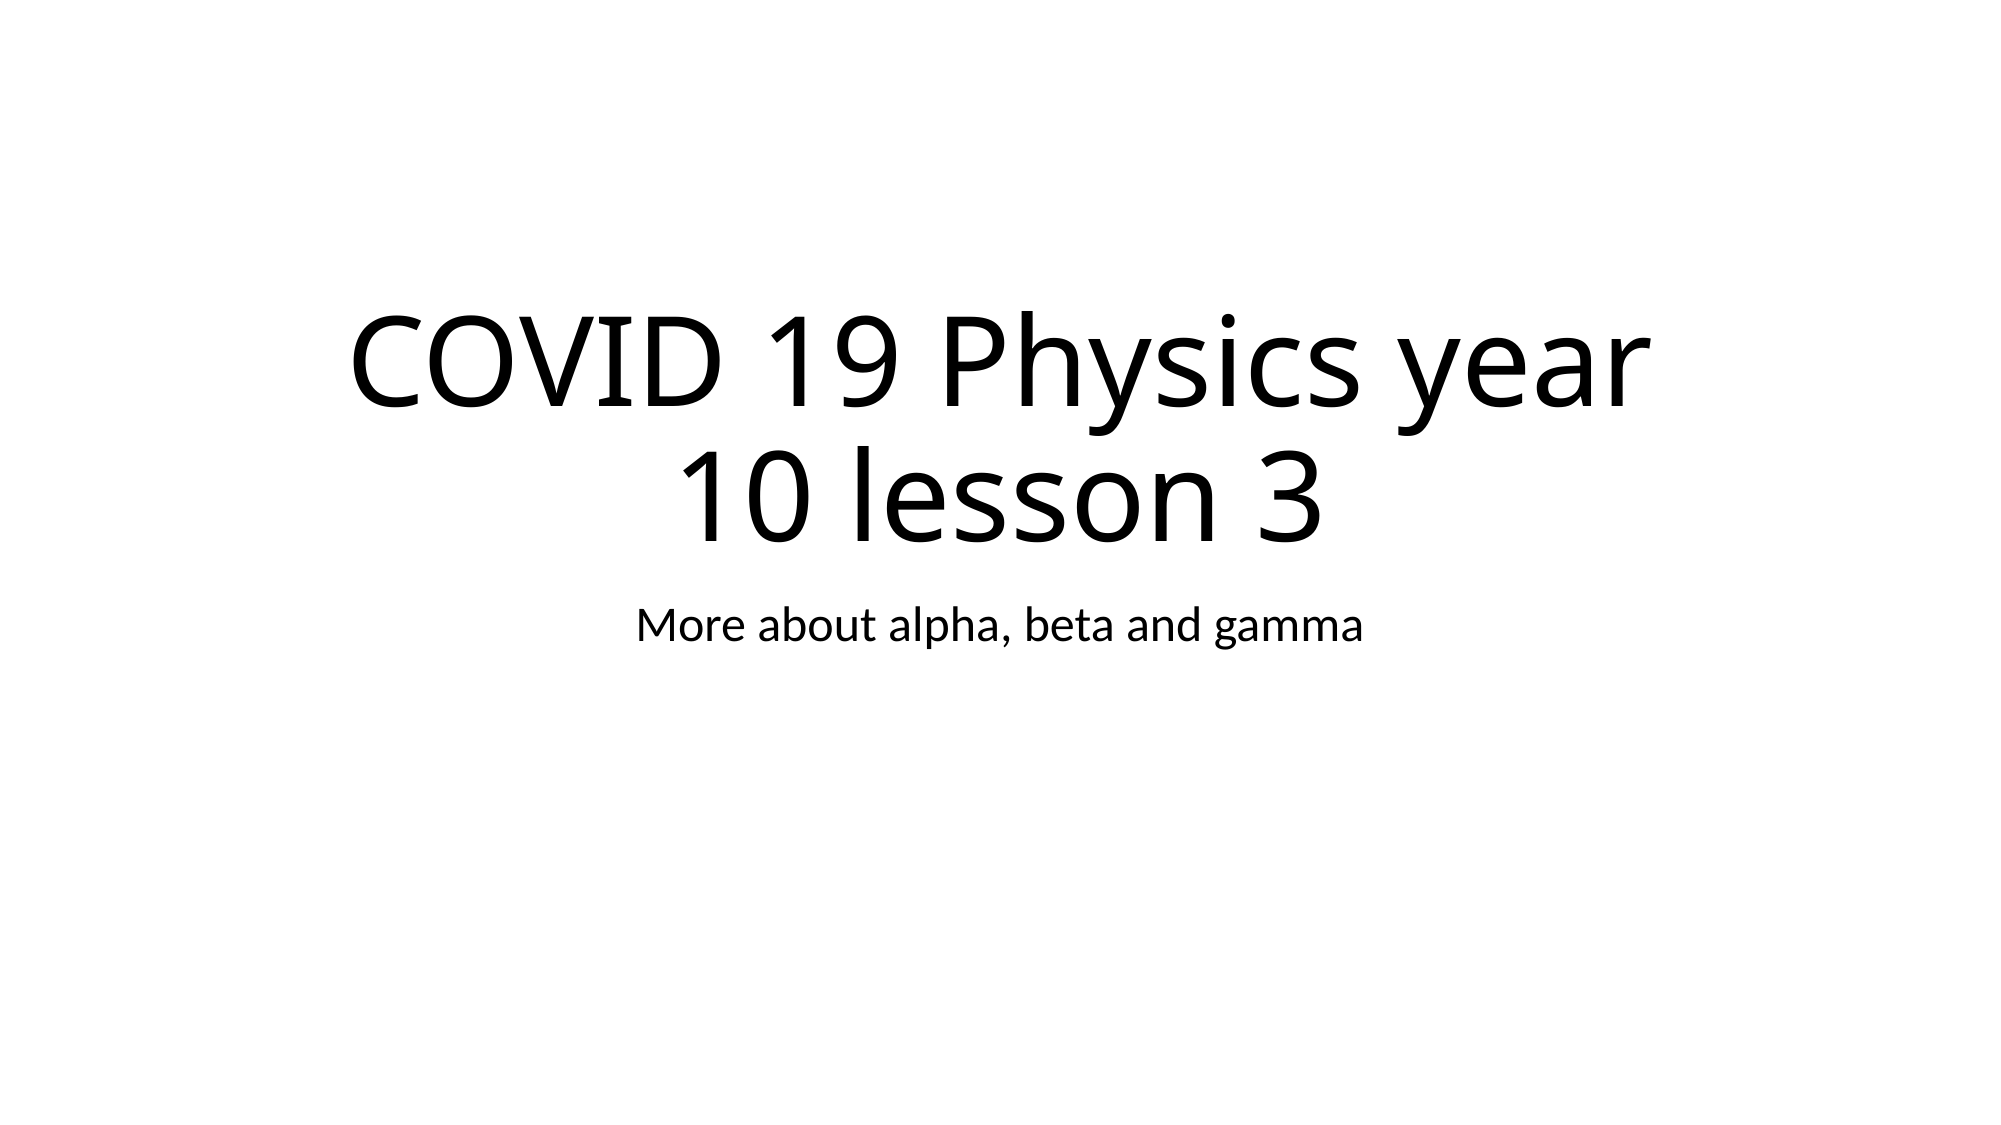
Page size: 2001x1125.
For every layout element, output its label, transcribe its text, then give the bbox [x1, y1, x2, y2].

title COVID 19 Physics year 10 lesson 3 [249, 184, 1750, 576]
subtitle More about alpha, beta and gamma [249, 590, 1750, 863]
